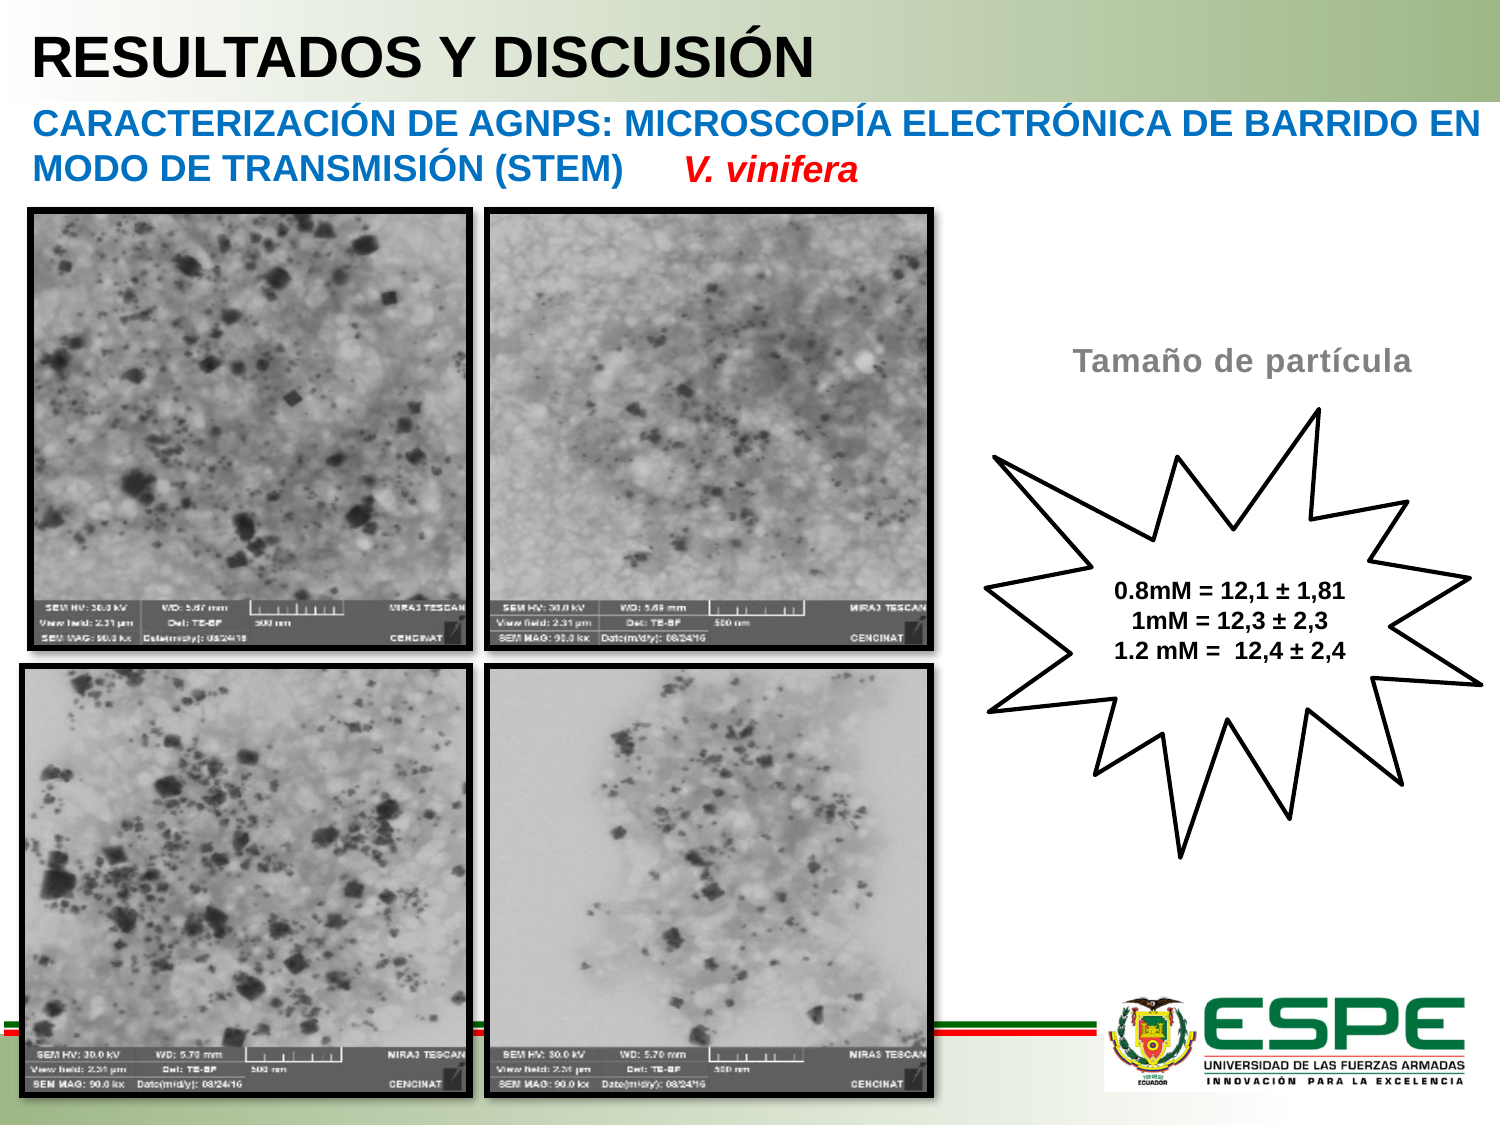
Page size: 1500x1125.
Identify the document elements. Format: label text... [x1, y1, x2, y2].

text_box 0.8mM = 12,1 ± 1,81 1mM = 12,3 ± 2,3 1.2 mM = 12,4 ± 2,4 [983, 406, 1484, 860]
text_box CARACTERIZACIÓN DE AGNPS: MICROSCOPÍA ELECTRÓNICA DE BARRIDO EN MODO DE TRANSMISIÓN (STEM) [17, 92, 1500, 242]
picture [1104, 976, 1483, 1092]
picture [489, 668, 928, 1092]
text_box V. vinifera [668, 137, 874, 197]
picture [33, 213, 467, 646]
picture [489, 213, 928, 646]
picture [24, 668, 467, 1092]
text_box Tamaño de partícula [1057, 331, 1428, 387]
text_box RESULTADOS Y DISCUSIÓN [0, 11, 928, 97]
